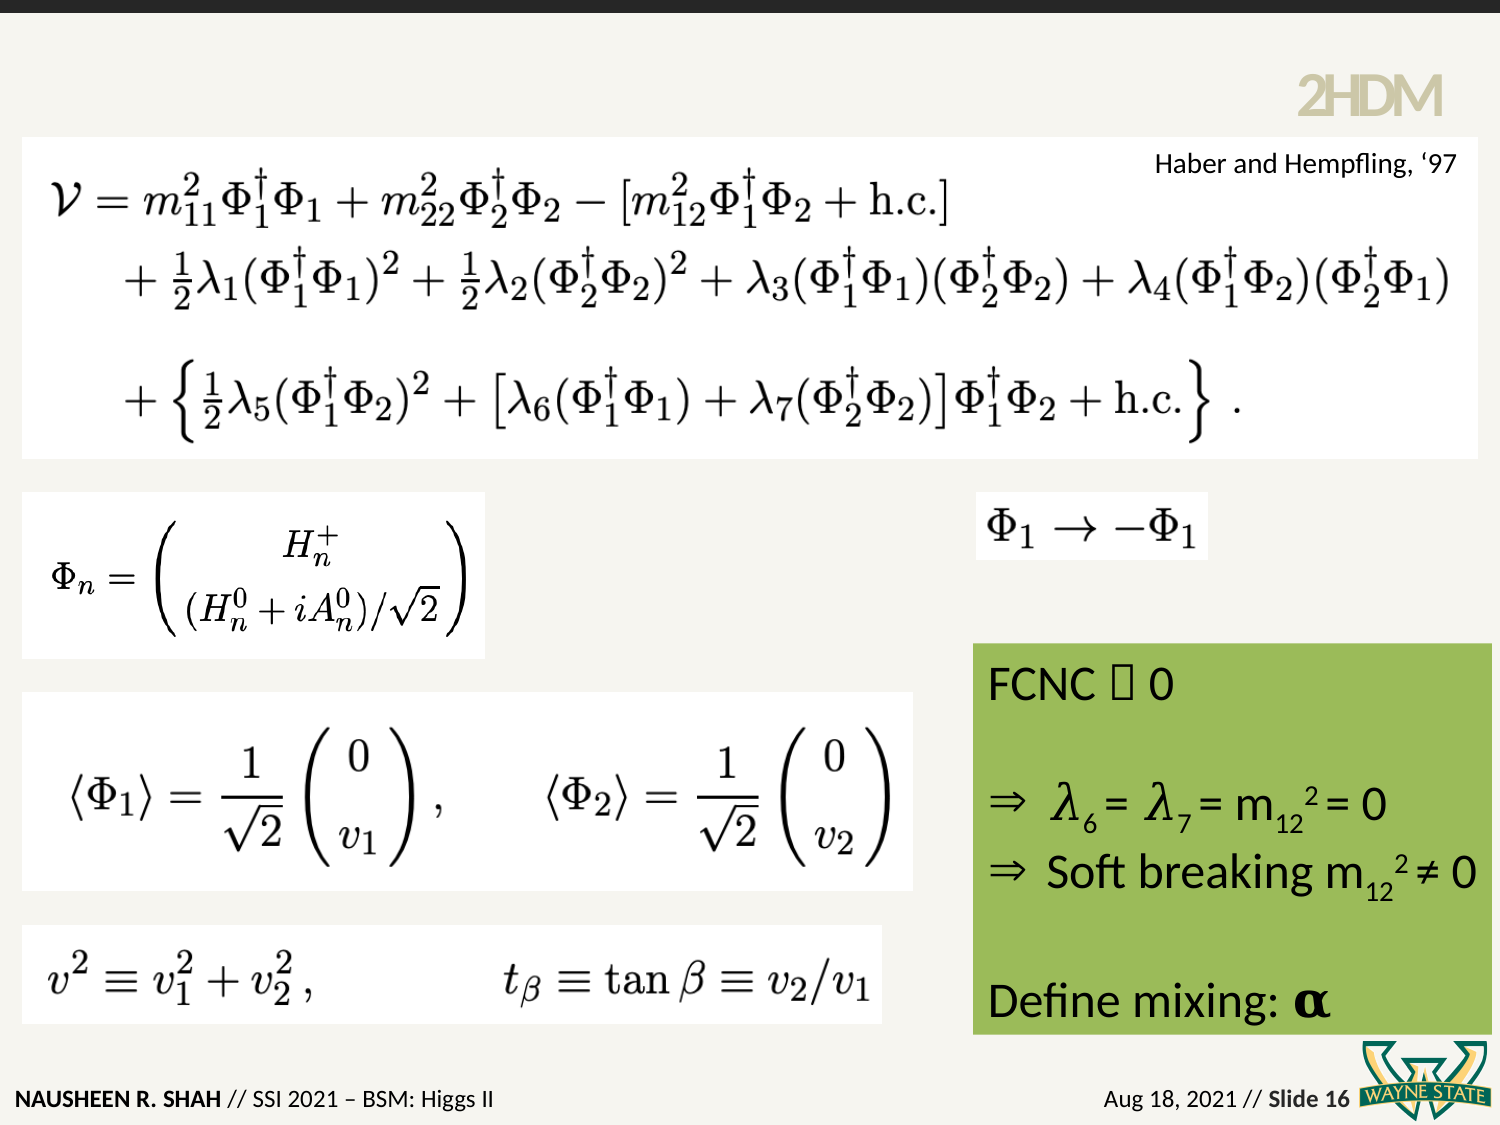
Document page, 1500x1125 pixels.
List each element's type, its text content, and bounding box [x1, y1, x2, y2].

picture [22, 924, 882, 1024]
picture [22, 692, 913, 891]
picture [1359, 1041, 1492, 1124]
title 2HDM [112, 45, 1463, 135]
picture [22, 492, 485, 659]
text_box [964, 492, 1500, 1023]
picture [22, 137, 1478, 459]
